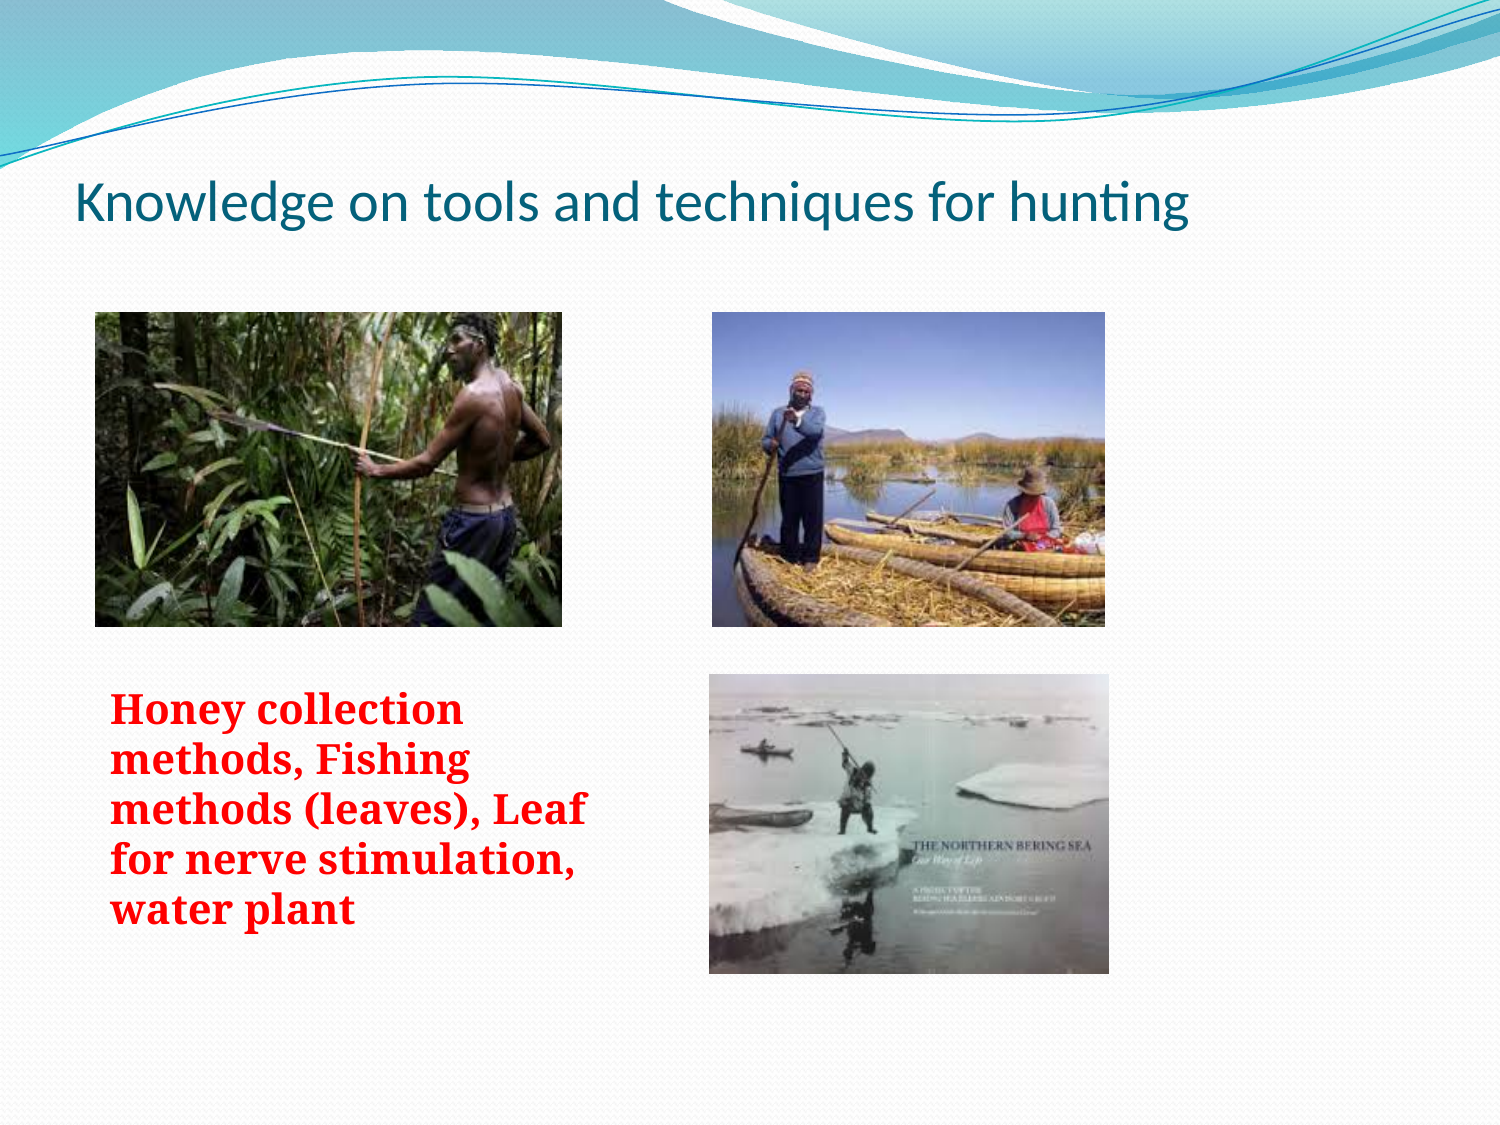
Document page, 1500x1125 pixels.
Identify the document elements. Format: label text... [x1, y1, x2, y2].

title Knowledge on tools and techniques for hunting [75, 115, 1438, 303]
picture [712, 312, 1105, 627]
picture [708, 674, 1110, 974]
picture [95, 312, 562, 627]
text_box Honey collection methods, Fishing methods (leaves), Leaf for nerve stimulation, water plant [95, 675, 621, 940]
